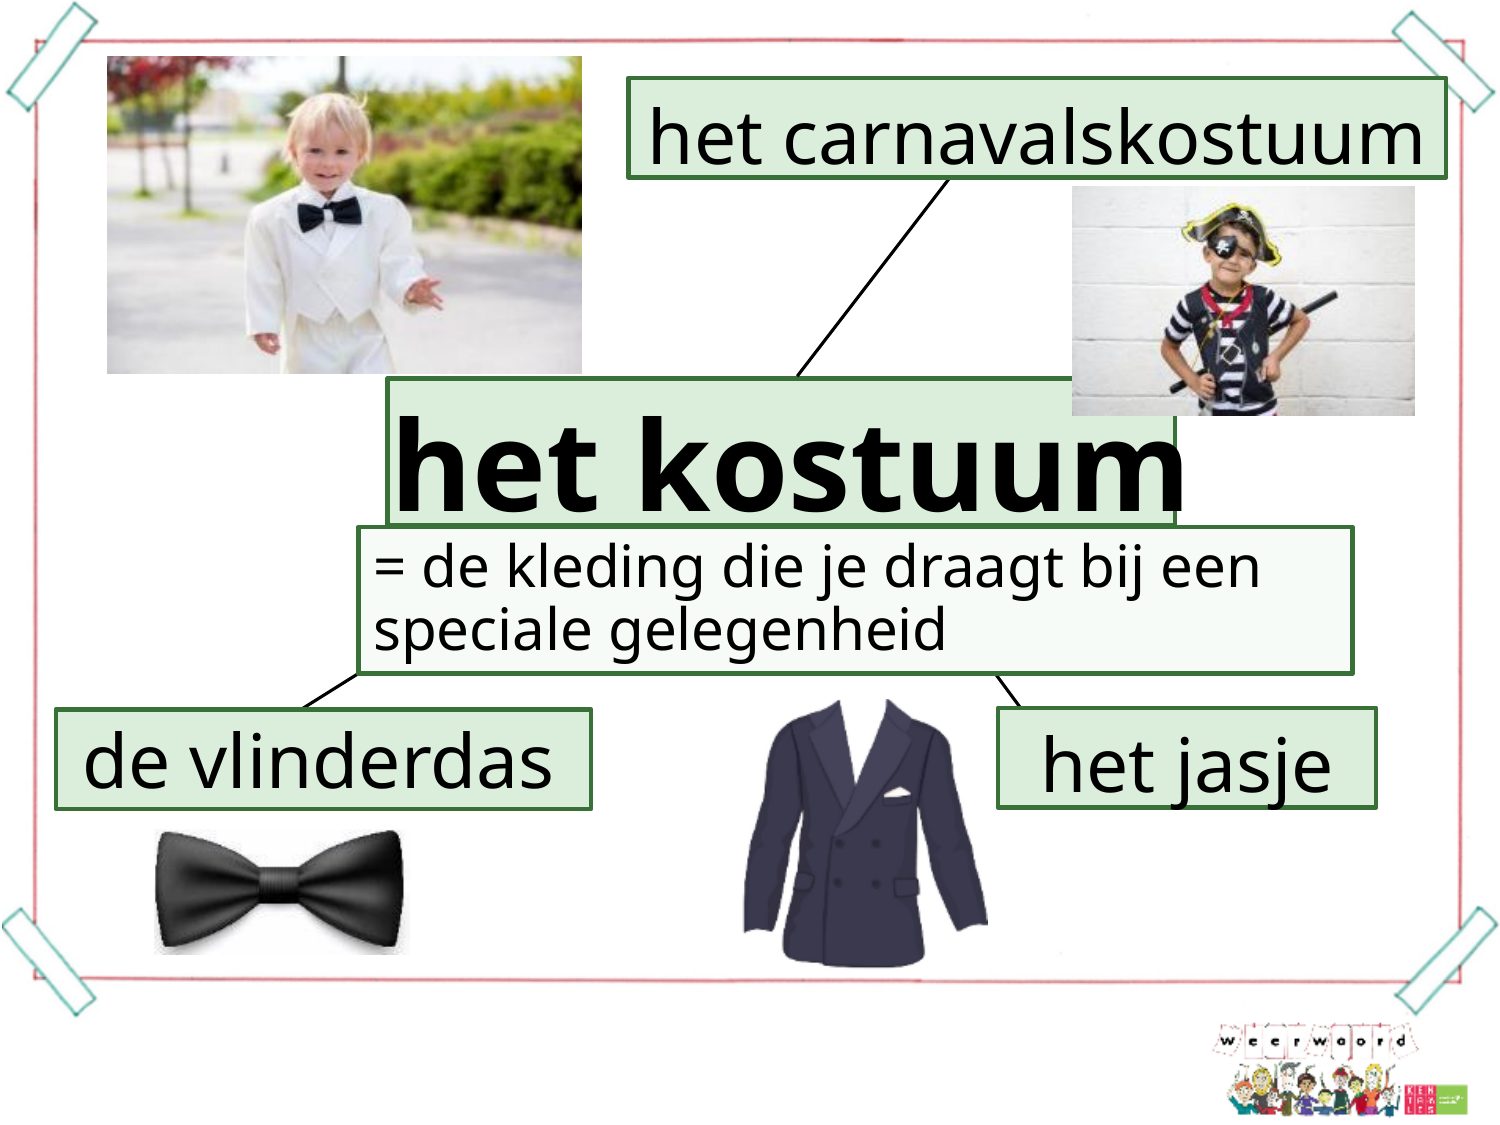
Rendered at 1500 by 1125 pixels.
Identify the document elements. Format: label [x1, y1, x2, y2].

text_box [796, 171, 955, 377]
text_box [300, 526, 593, 710]
picture [2, 0, 1500, 1118]
text_box [886, 526, 1022, 710]
